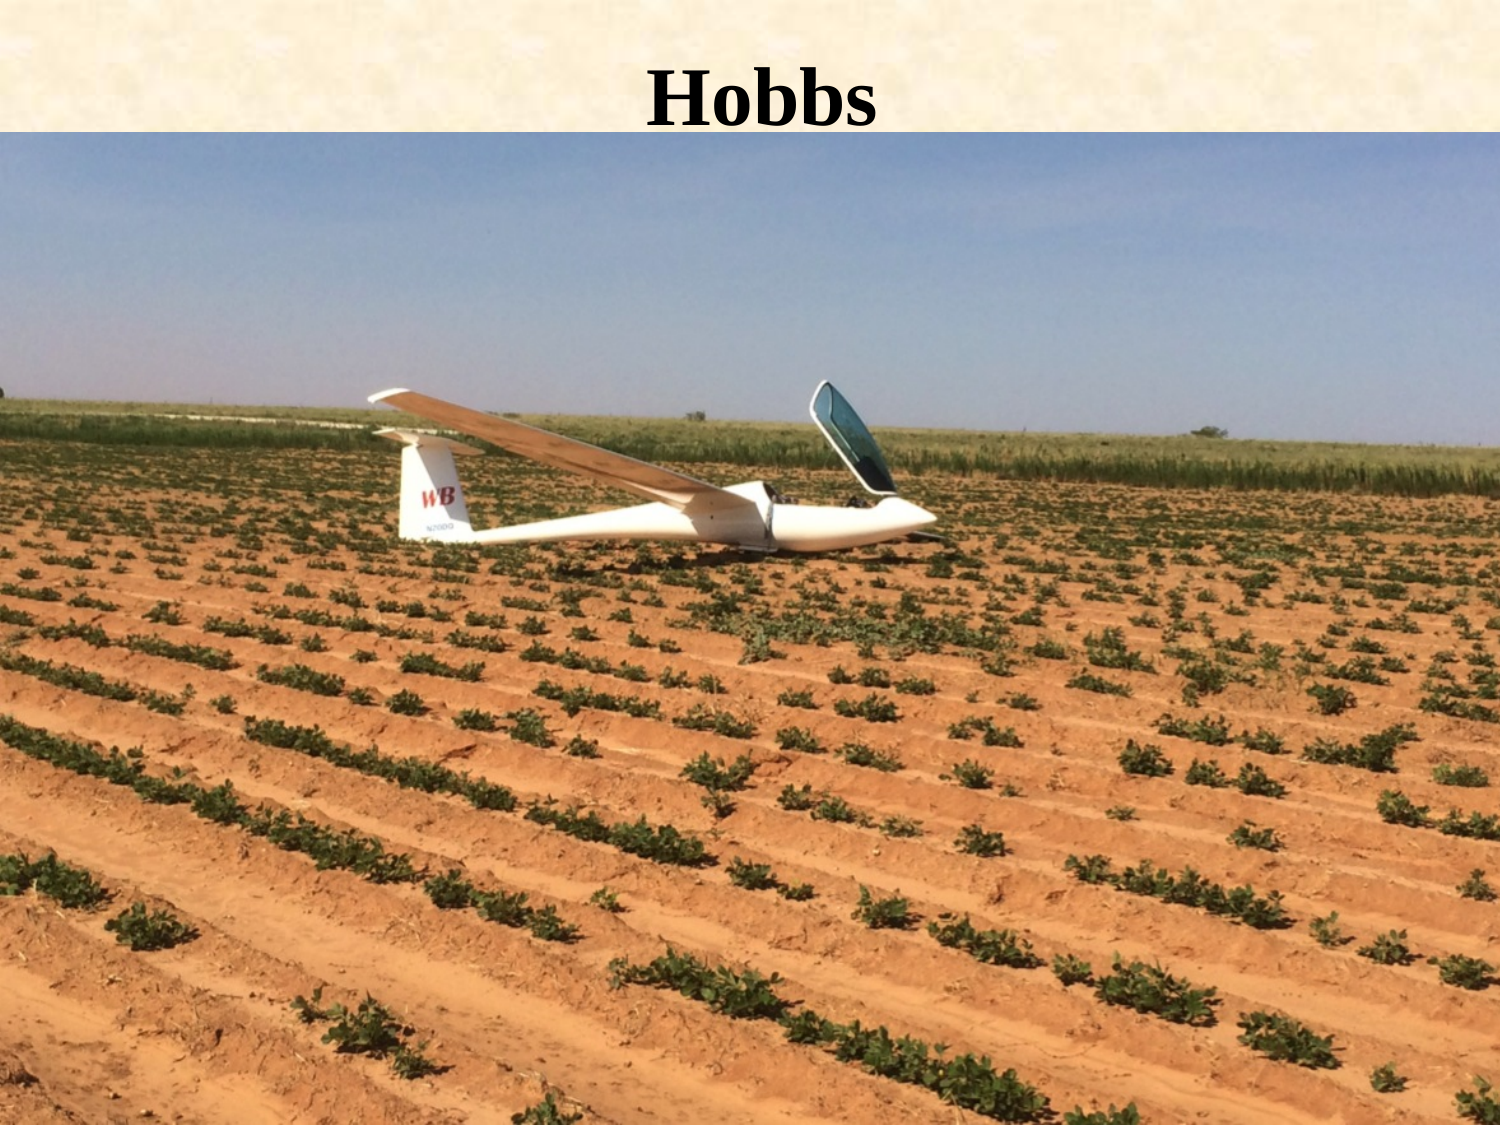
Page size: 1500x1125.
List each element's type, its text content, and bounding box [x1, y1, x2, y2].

picture [0, 0, 1500, 1125]
text_box Hobbs [631, 34, 894, 131]
